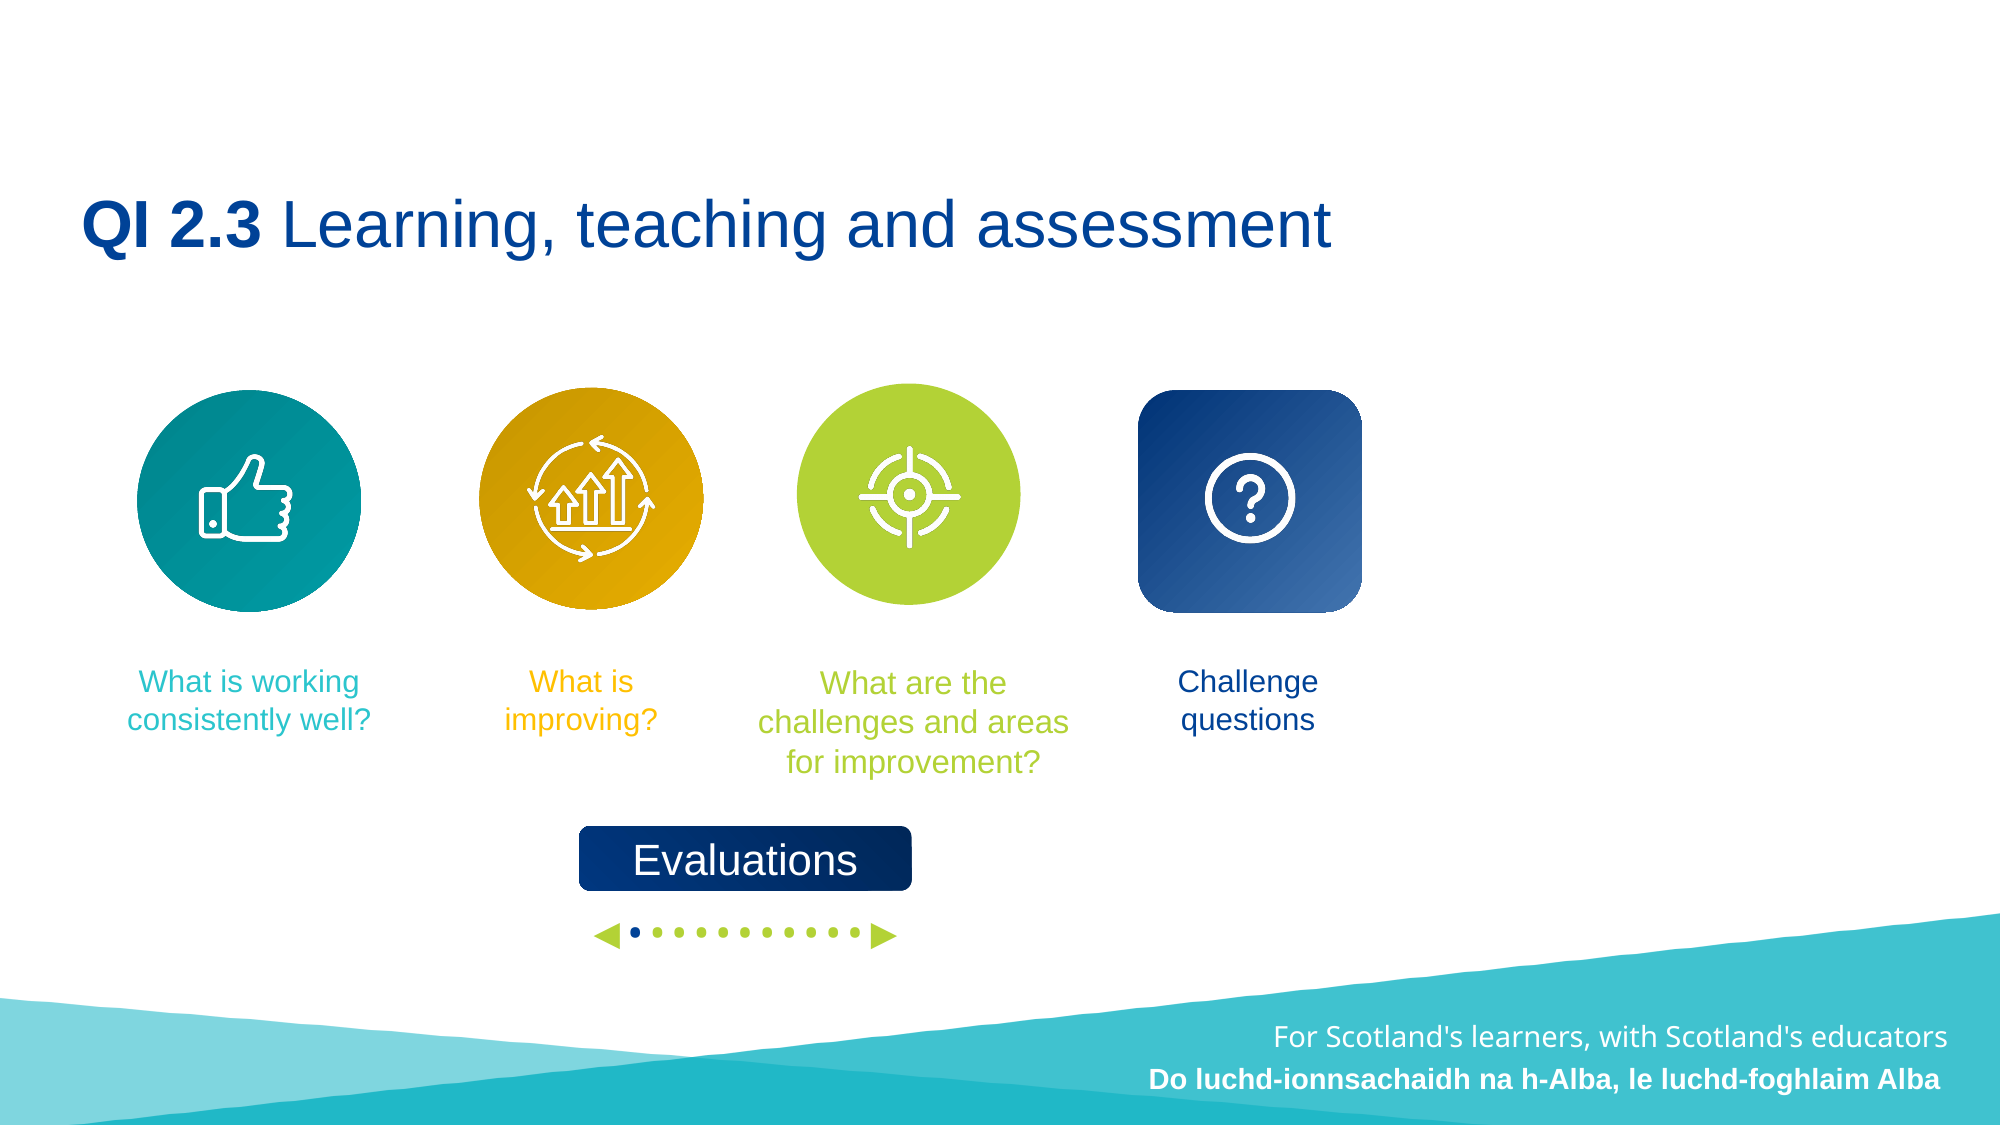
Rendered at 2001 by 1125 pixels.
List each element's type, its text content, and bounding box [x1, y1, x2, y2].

text_box What is working consistently well? [81, 650, 417, 748]
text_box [479, 387, 704, 610]
text_box What is improving? [417, 650, 740, 748]
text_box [1137, 390, 1363, 613]
text_box [1080, 299, 1416, 814]
text_box Challenge questions [1087, 650, 1415, 748]
picture [0, 913, 2000, 1125]
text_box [137, 390, 362, 612]
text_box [745, 383, 1083, 793]
text_box Evaluations [577, 823, 914, 893]
text_box QI 2.3 Learning, teaching and assessment [81, 157, 1522, 283]
